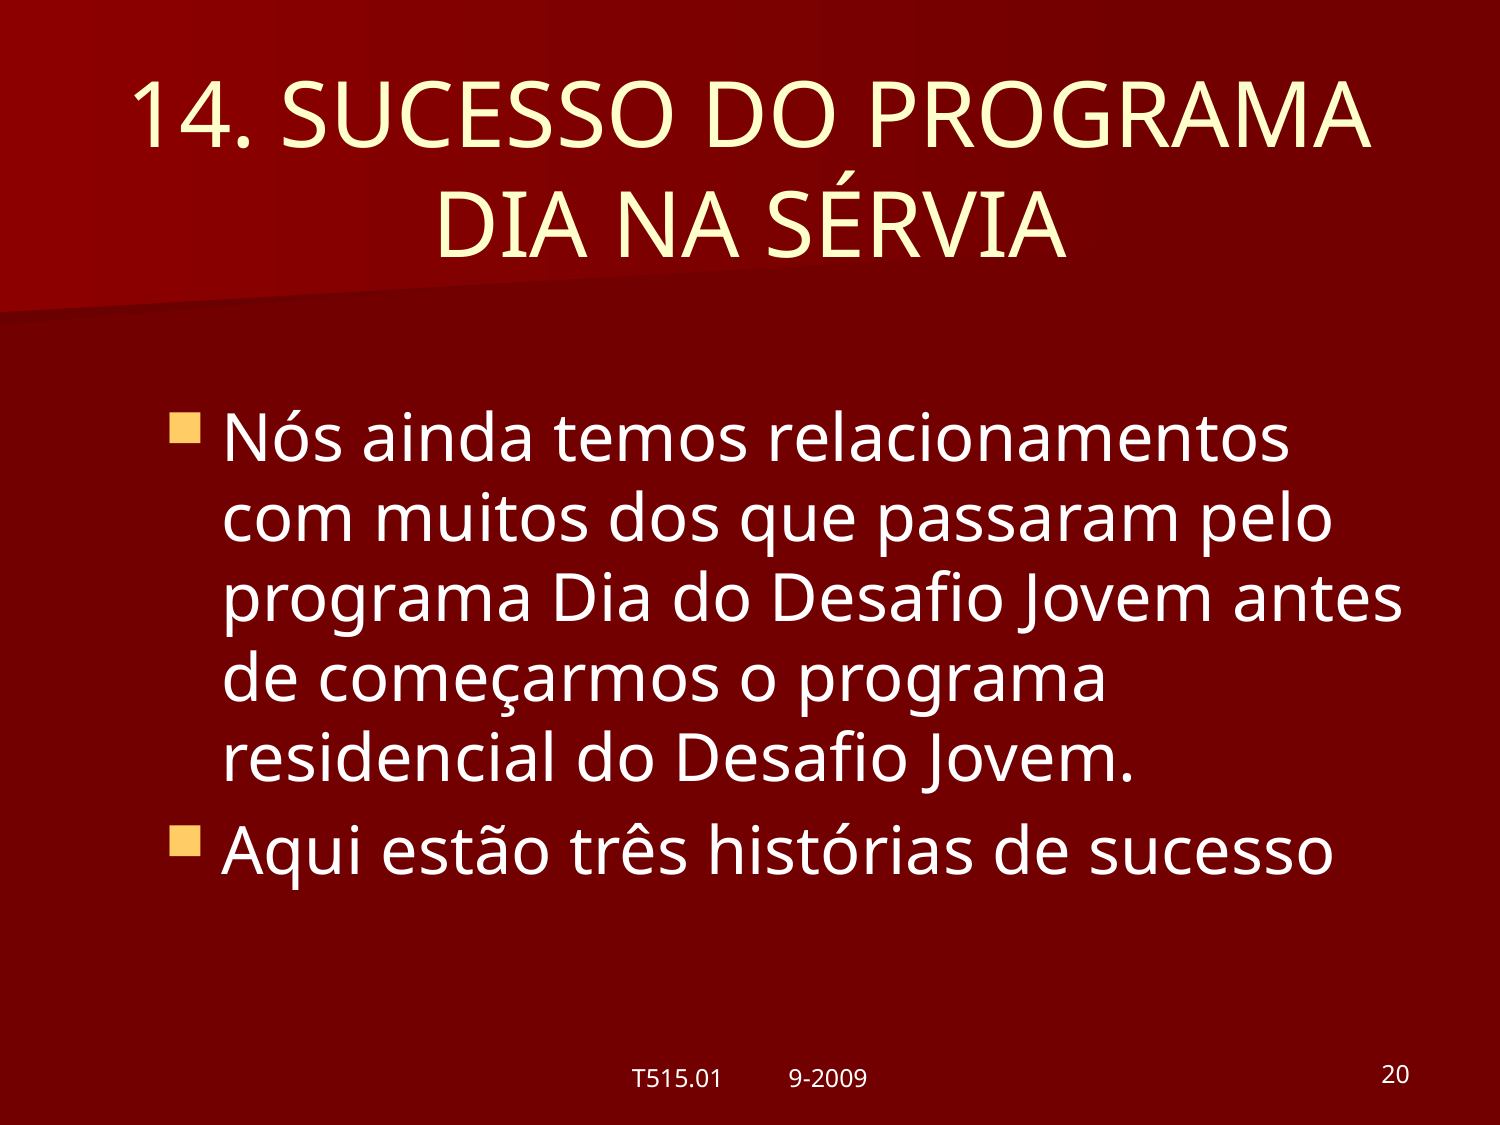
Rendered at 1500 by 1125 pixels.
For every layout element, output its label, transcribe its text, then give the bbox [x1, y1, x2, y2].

title 14. SUCESSO DO PROGRAMA DIA NA SÉRVIA [74, 44, 1426, 288]
list Nós ainda temos relacionamentos com muitos dos que passaram pelo programa Dia do Desafio Jovem antes de começarmos o programa residencial do Desafio Jovem. Aqui estão três histórias de sucesso [149, 387, 1426, 1001]
slide_number 20 [1074, 1024, 1426, 1101]
footer T515.01 9-2009 [512, 1024, 988, 1101]
